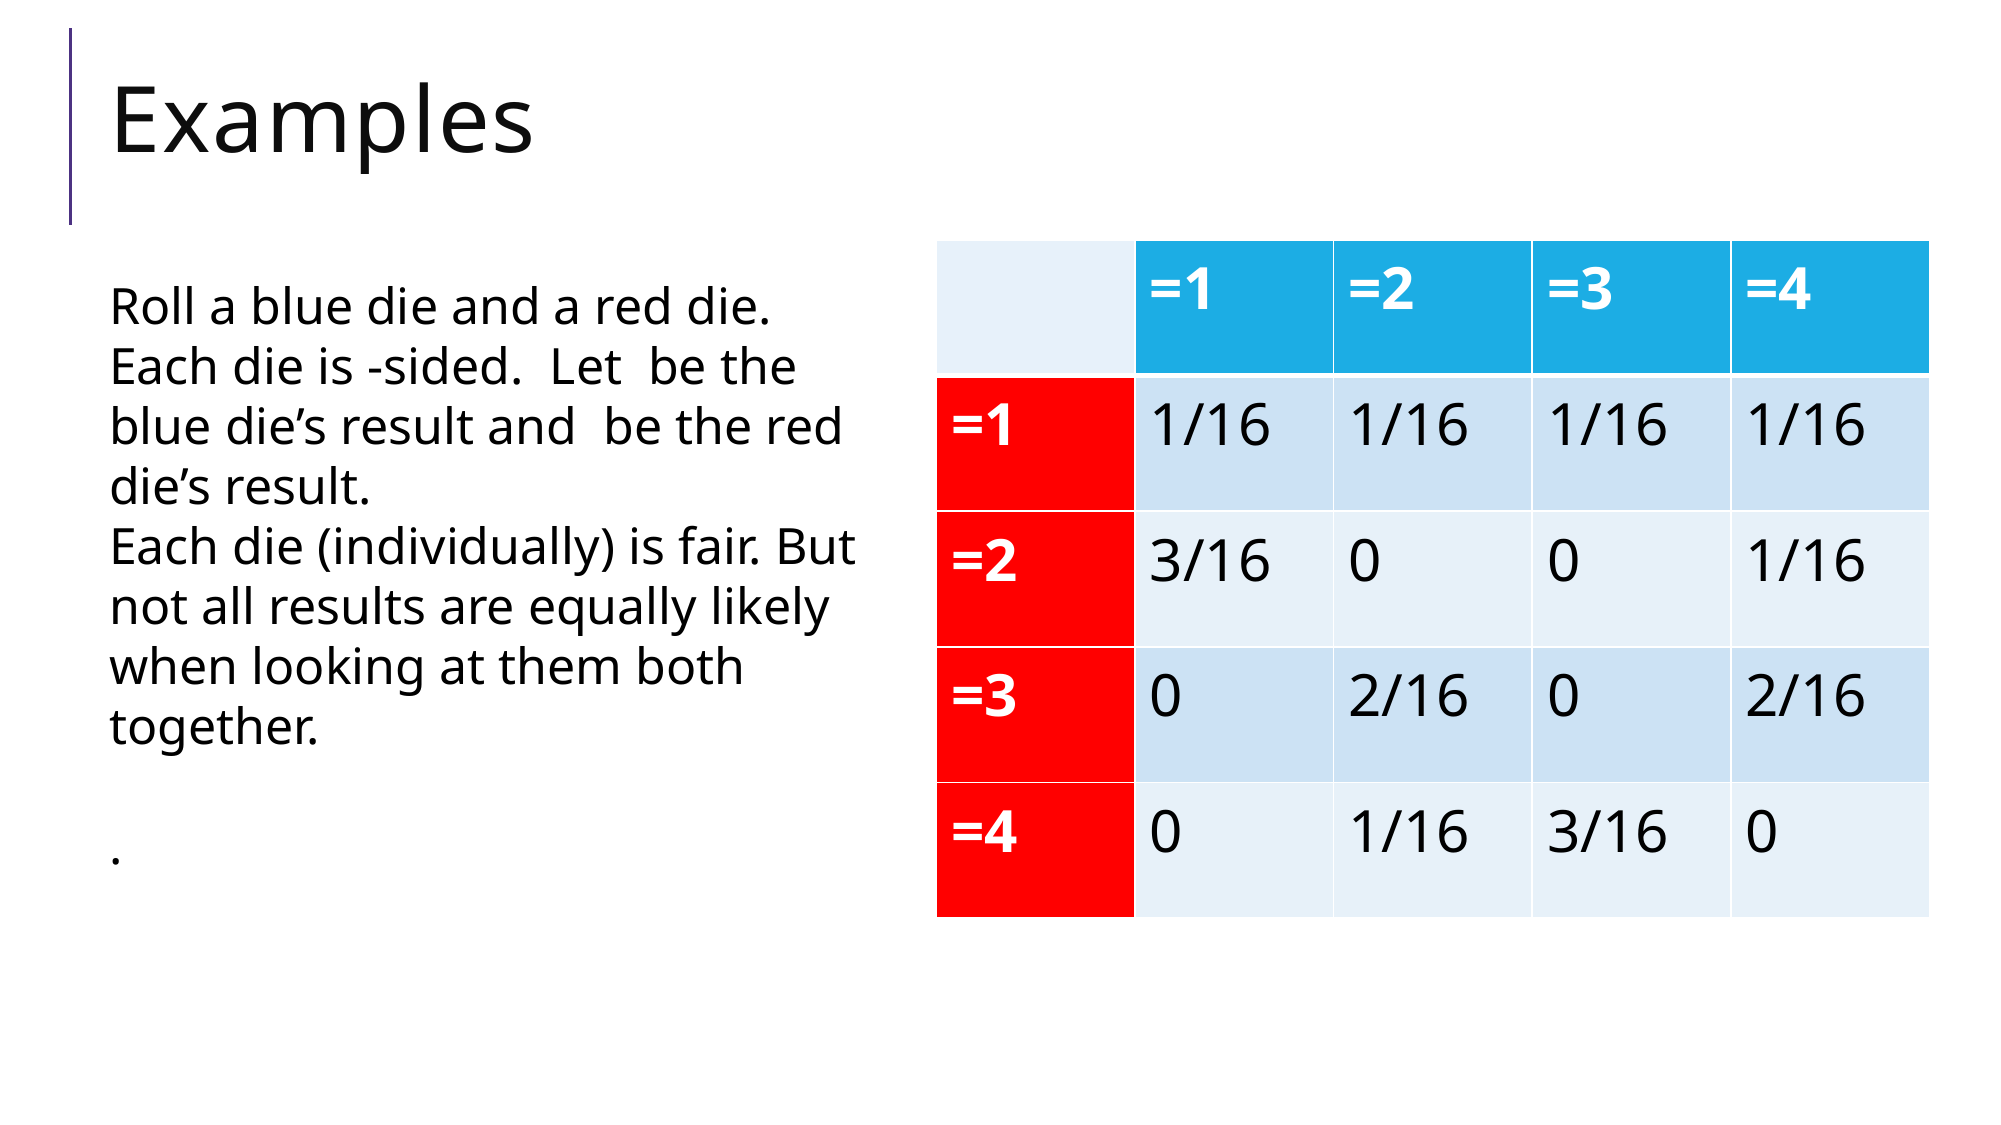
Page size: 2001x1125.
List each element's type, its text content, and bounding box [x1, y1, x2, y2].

title Examples [94, 43, 1930, 210]
